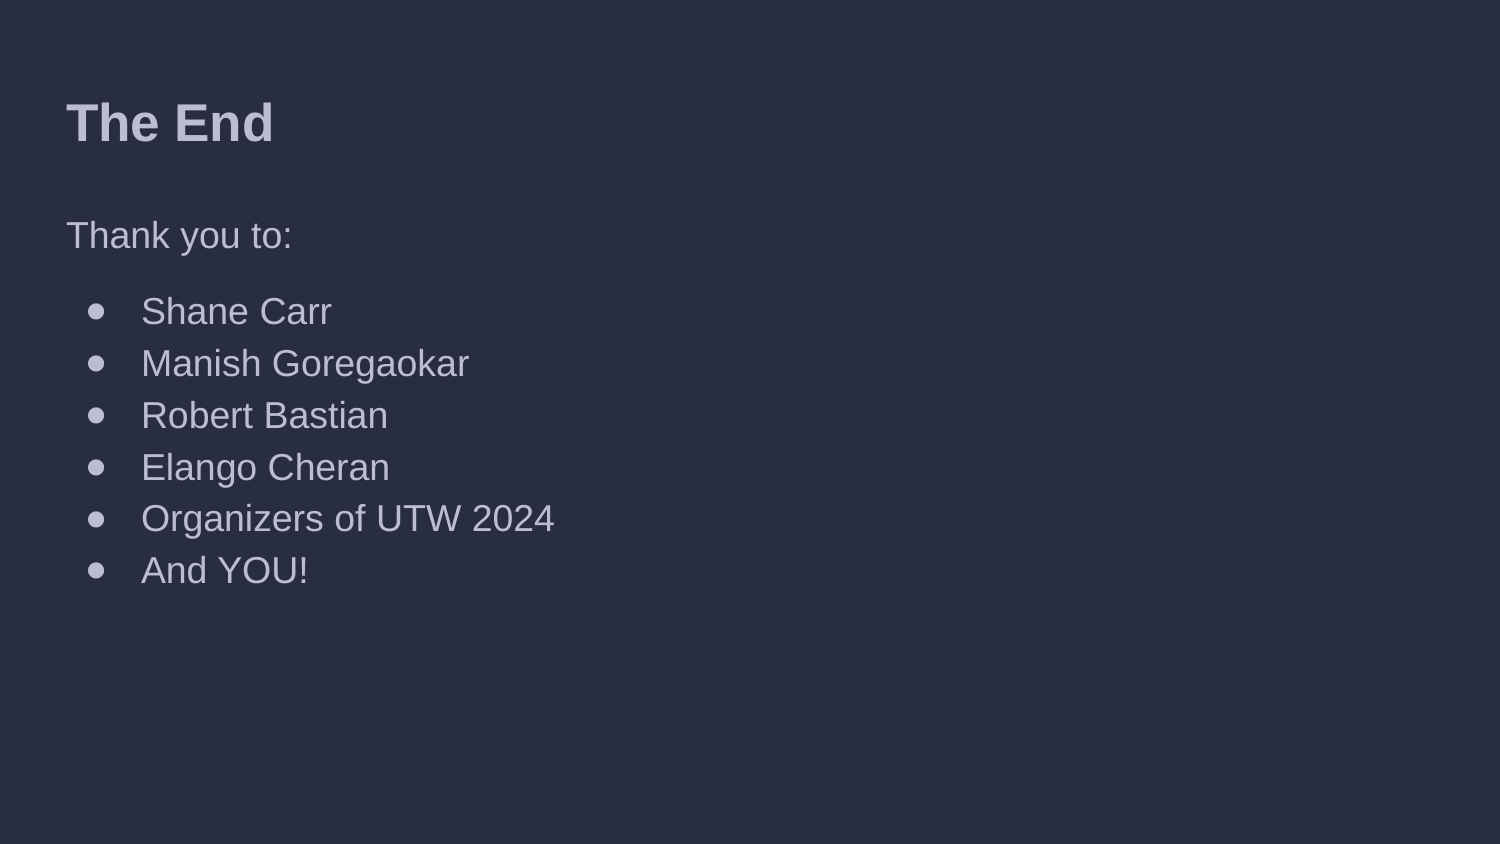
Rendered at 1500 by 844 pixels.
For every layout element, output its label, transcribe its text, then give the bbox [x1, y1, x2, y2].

title The End [51, 72, 1449, 167]
list Thank you to: Shane Carr Manish Goregaokar Robert Bastian Elango Cheran Organizers of UTW 2024 And YOU! [51, 189, 1449, 750]
